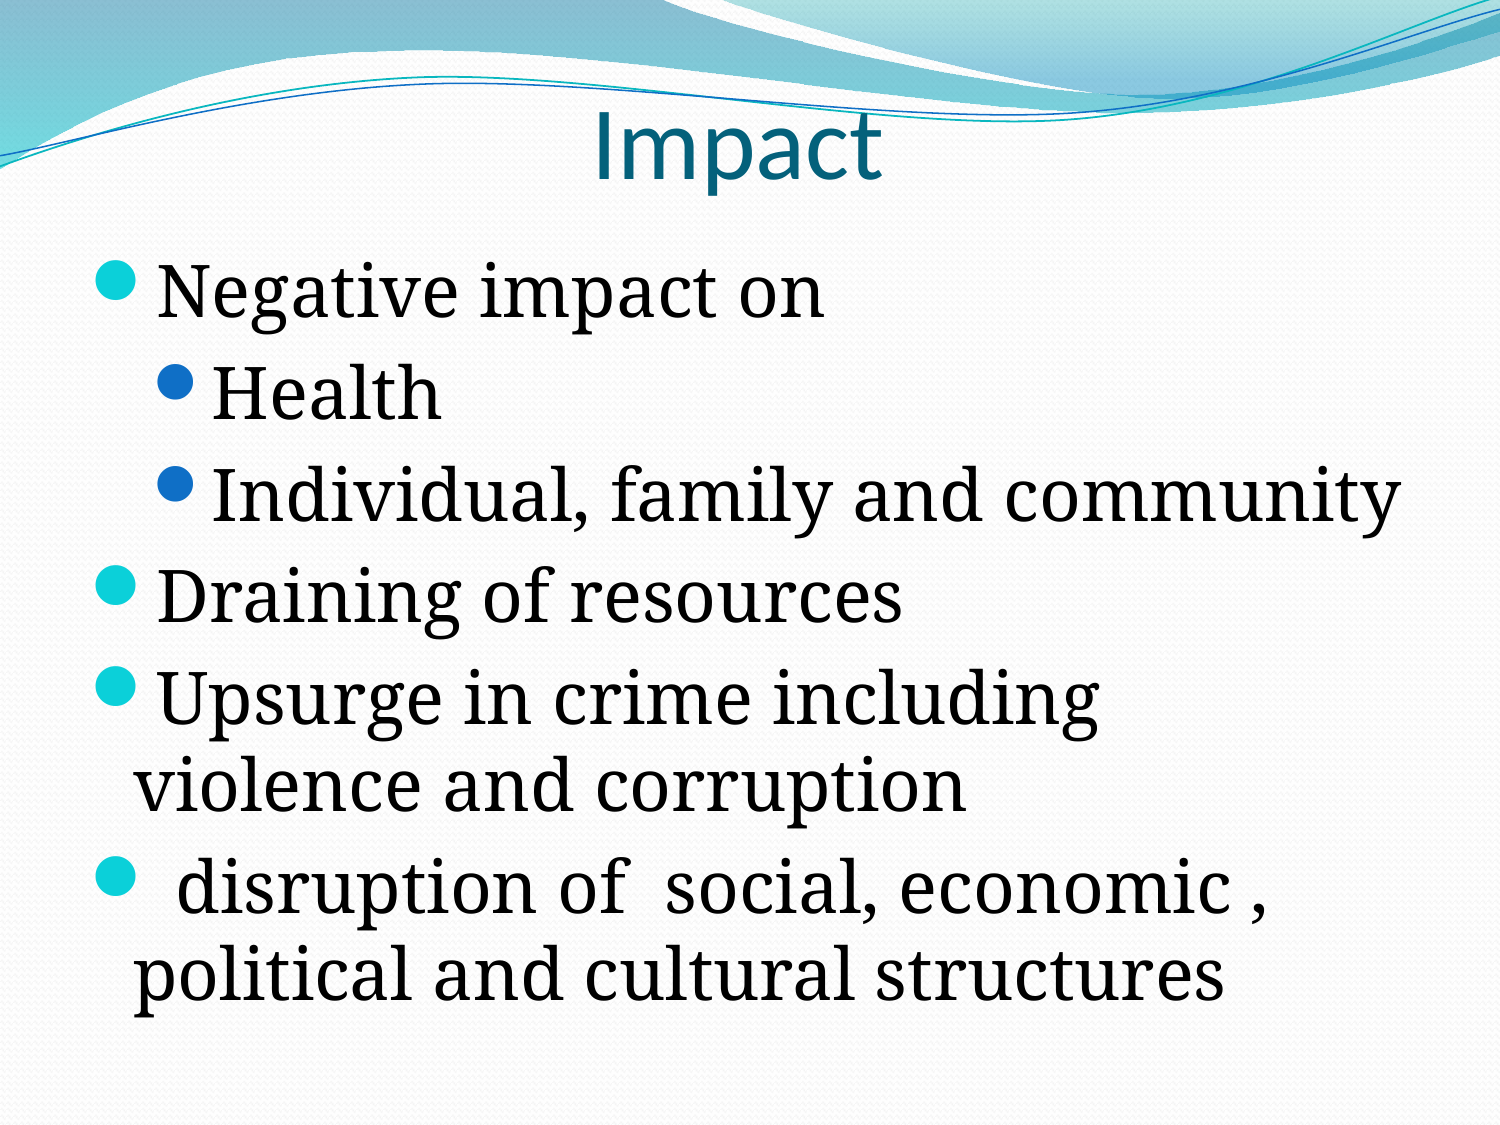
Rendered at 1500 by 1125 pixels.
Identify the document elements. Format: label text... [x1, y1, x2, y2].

list Negative impact on Health Individual, family and community Draining of resources Upsurge in crime including violence and corruption disruption of social, economic , political and cultural structures [75, 237, 1425, 1038]
title Impact [75, 62, 1425, 200]
